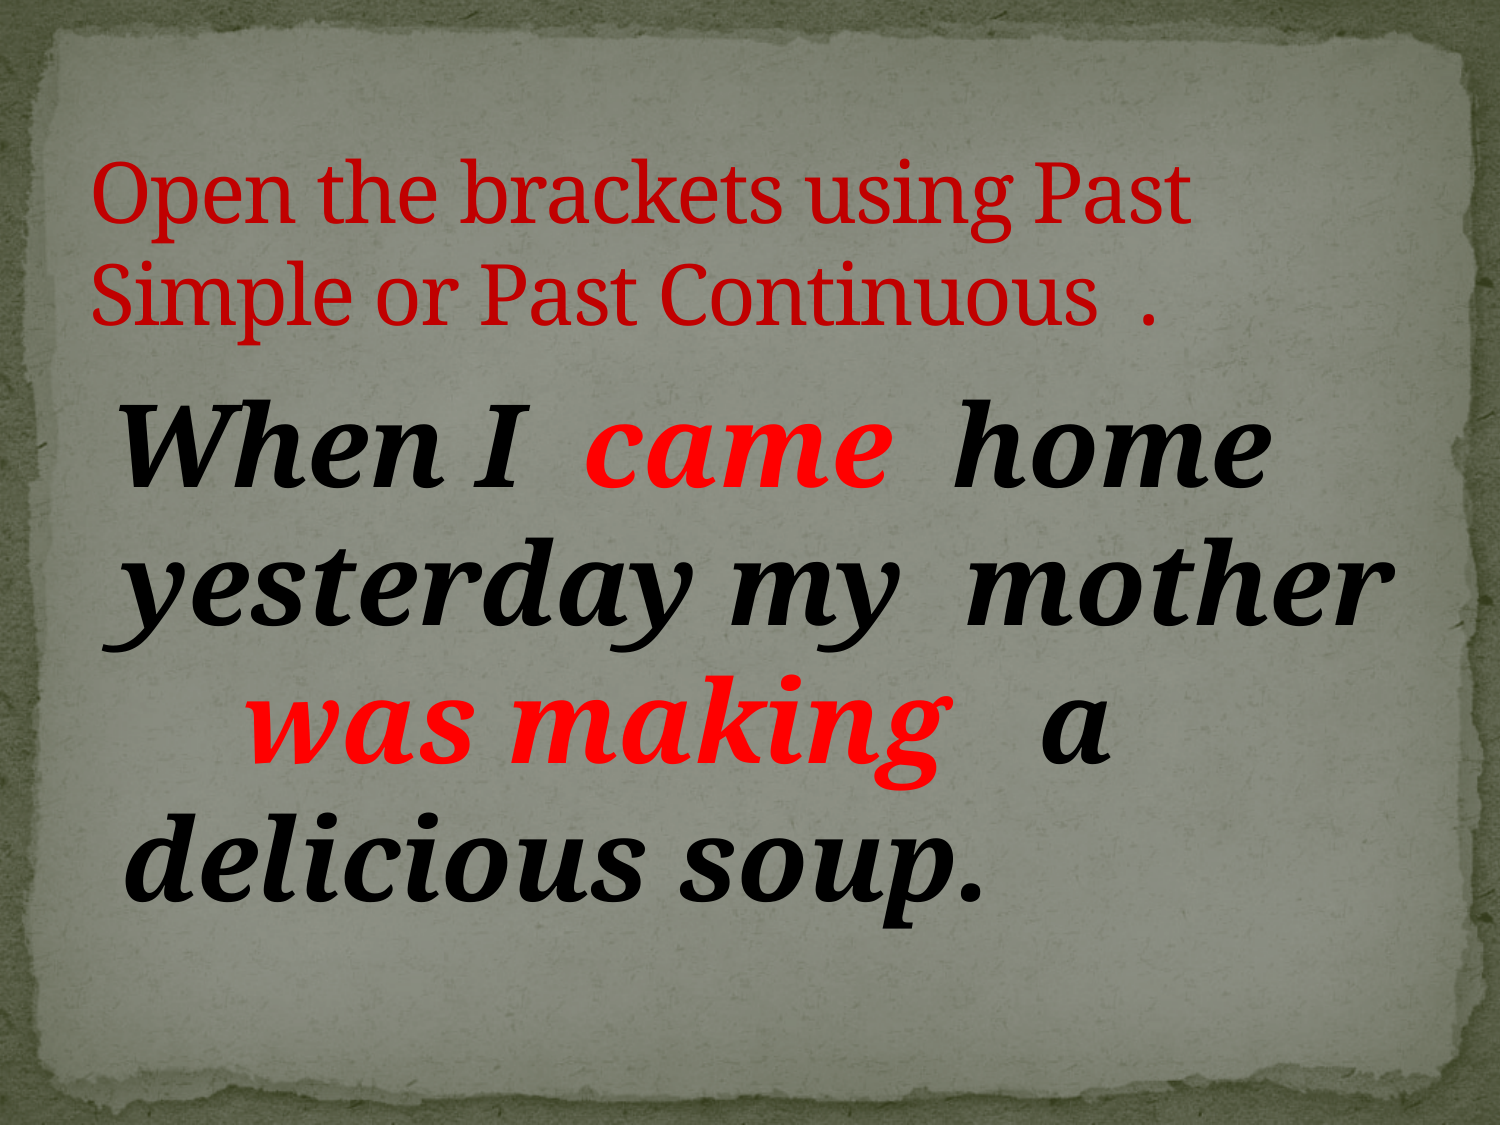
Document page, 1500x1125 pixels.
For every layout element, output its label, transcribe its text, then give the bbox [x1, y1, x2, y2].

title Open the brackets using Past Simple or Past Continuous . [74, 24, 1425, 350]
list When I came home yesterday my mother was making a delicious soup. [64, 243, 1415, 1016]
